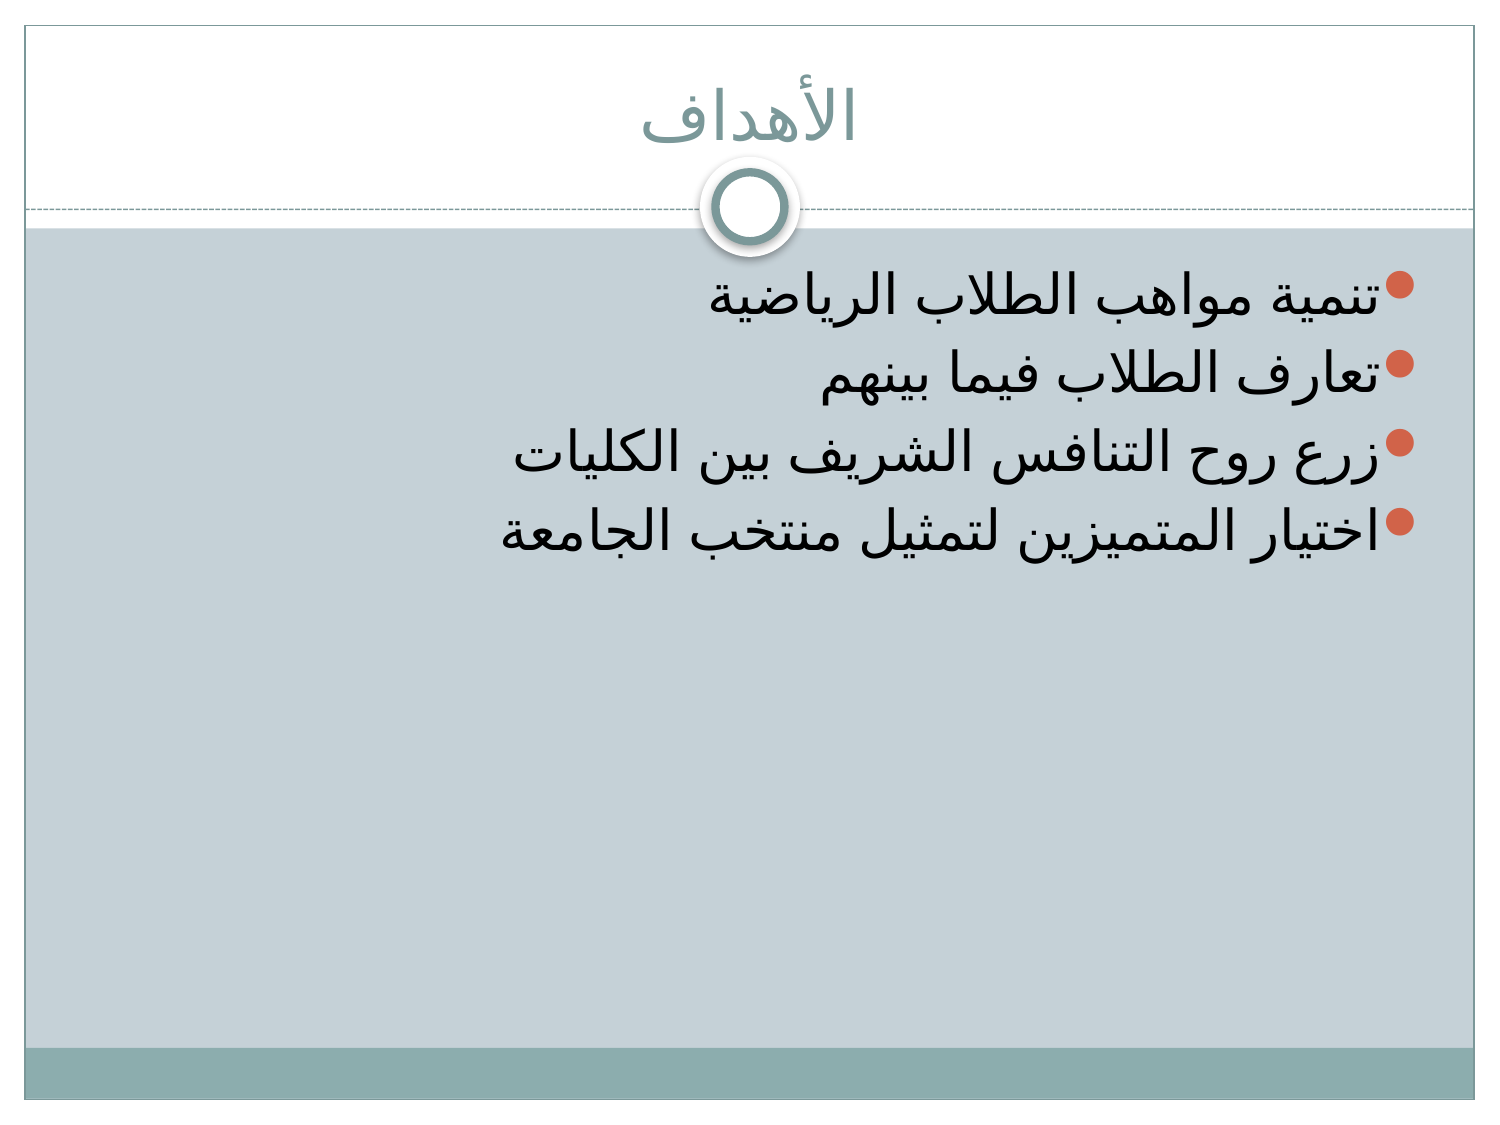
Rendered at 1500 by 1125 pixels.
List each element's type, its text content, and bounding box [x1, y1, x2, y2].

list تنمية مواهب الطلاب الرياضية تعارف الطلاب فيما بينهم زرع روح التنافس الشريف بين الكليات اختيار المتميزين لتمثيل منتخب الجامعة [49, 250, 1445, 1001]
title الأهداف [49, 37, 1450, 162]
